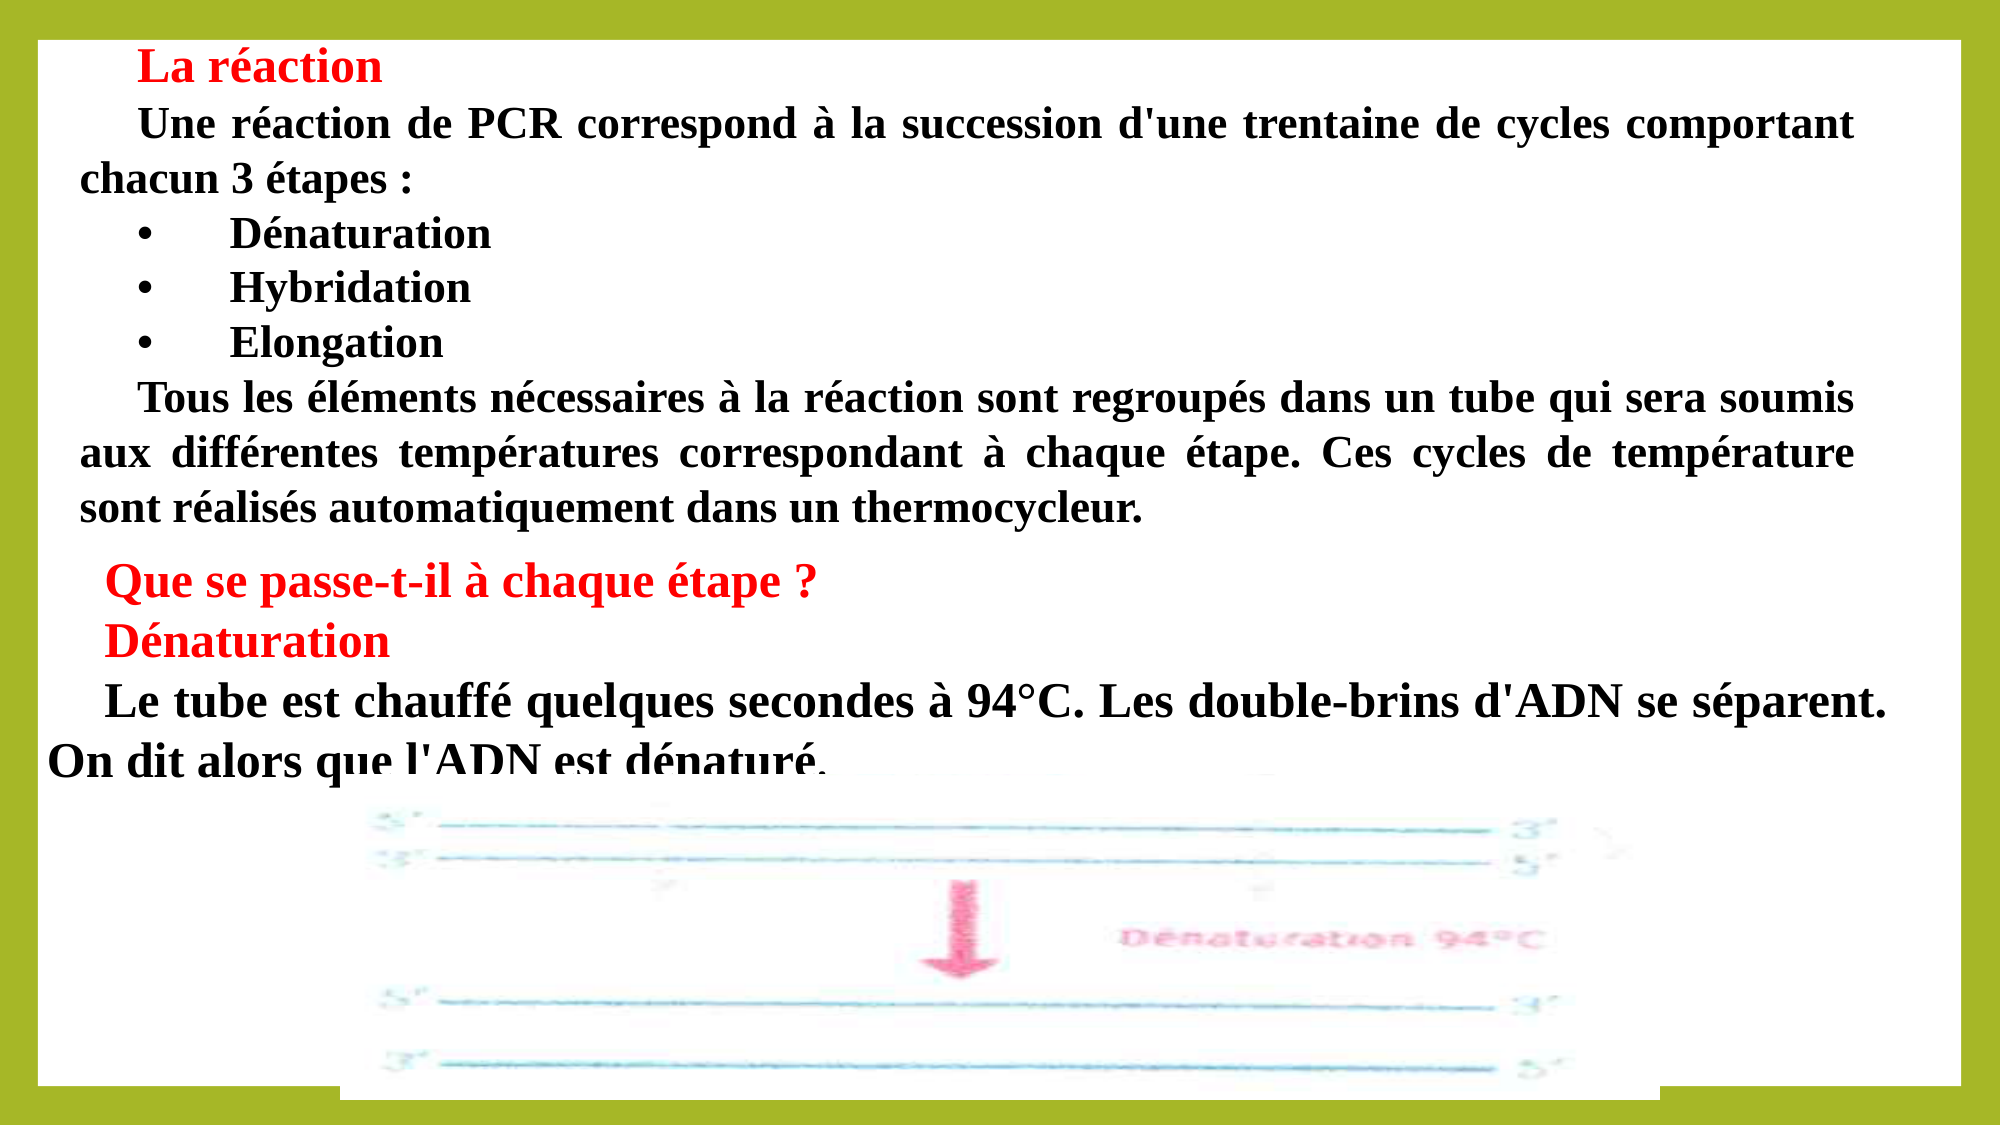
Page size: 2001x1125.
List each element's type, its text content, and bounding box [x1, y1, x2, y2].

picture [339, 774, 1661, 1101]
text_box La réaction Une réaction de PCR correspond à la succession d'une trentaine de cycles comportant chacun 3 étapes : • Dénaturation • Hybridation • Elongation Tous les éléments nécessaires à la réaction sont regroupés dans un tube qui sera soumis aux différentes températures correspondant à chaque étape. Ces cycles de température sont réalisés automatiquement dans un thermocycleur. [63, 24, 1872, 540]
text_box Que se passe-t-il à chaque étape ? Dénaturation Le tube est chauffé quelques secondes à 94°C. Les double-brins d'ADN se séparent. On dit alors que l'ADN est dénaturé. [30, 540, 1905, 795]
